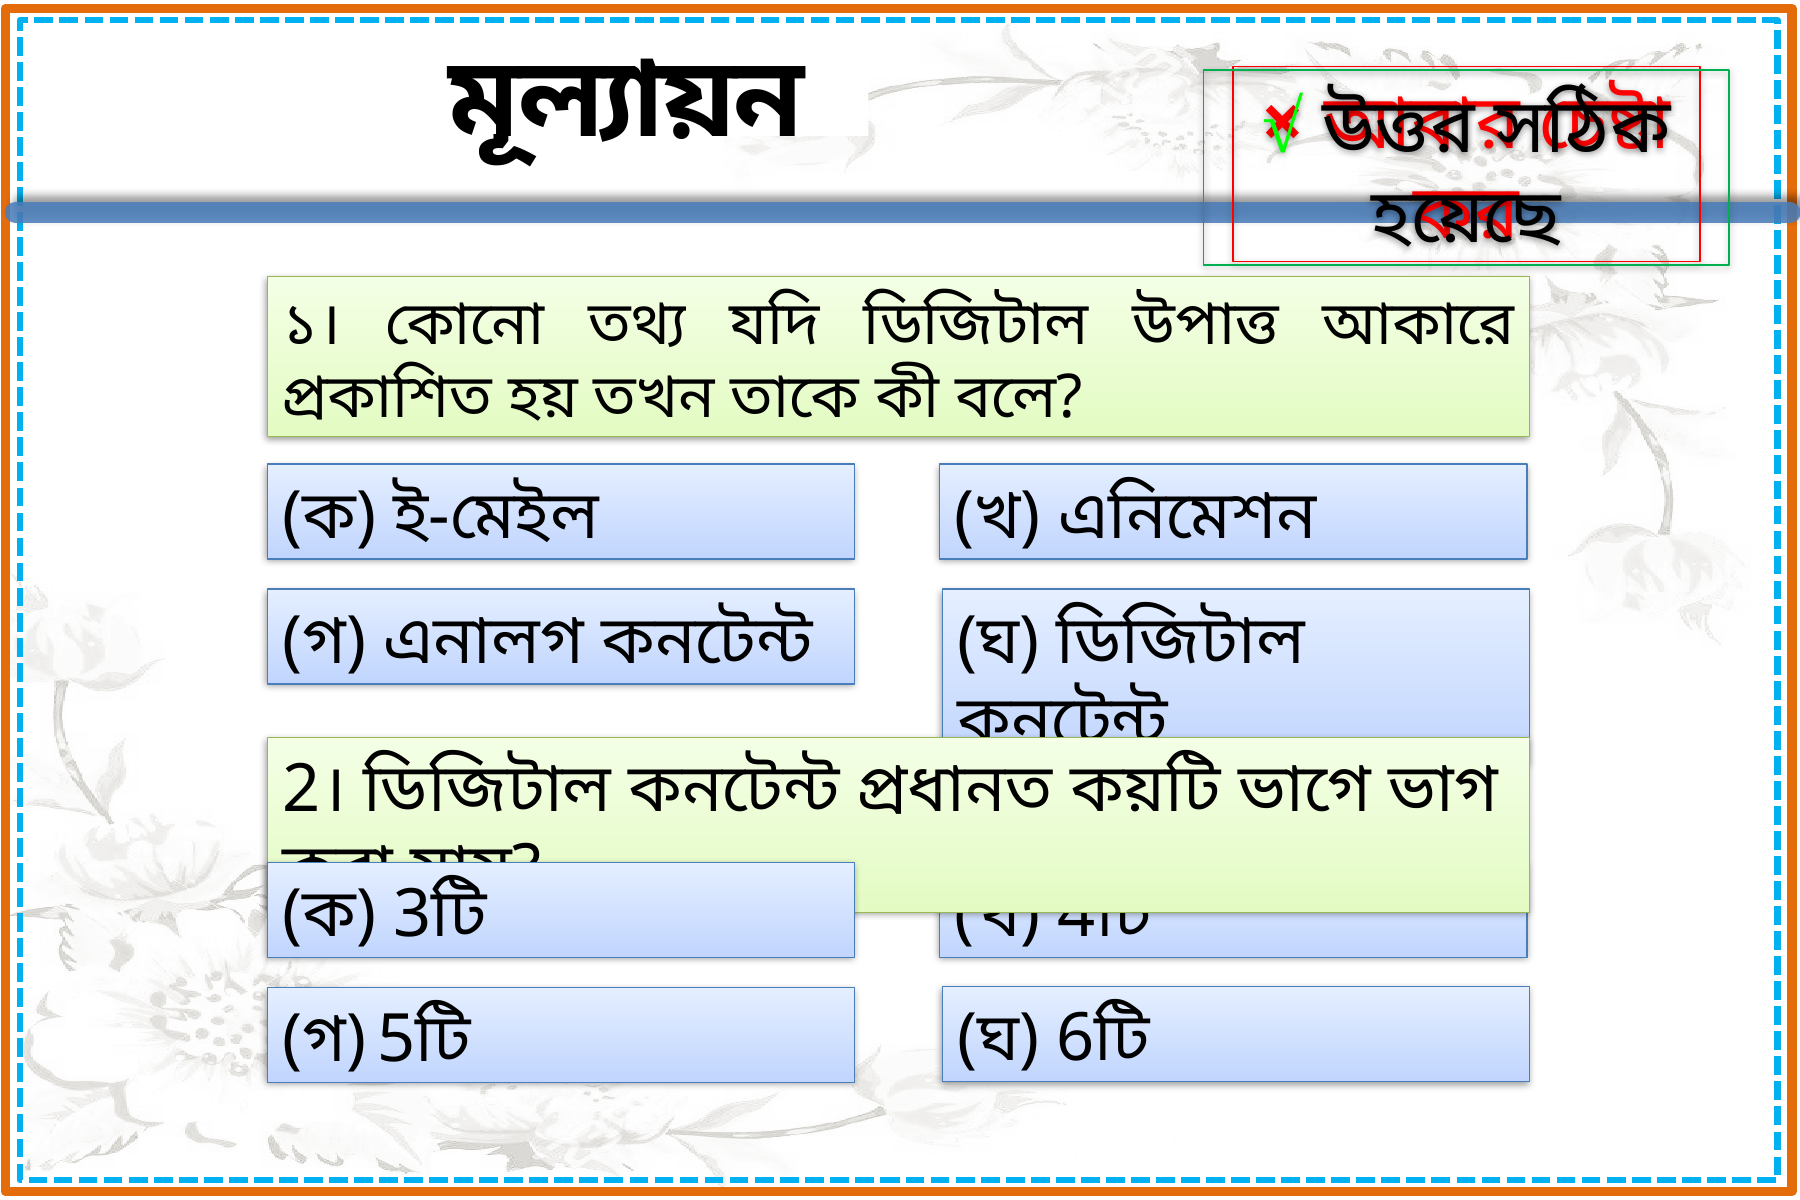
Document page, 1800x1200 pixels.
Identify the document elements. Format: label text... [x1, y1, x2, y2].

text_box √ উত্তর সঠিক হয়েছে [1203, 69, 1730, 211]
text_box (খ) 4টি [939, 919, 1528, 958]
text_box 2। ডিজিটাল কনটেন্ট প্রধানত কয়টি ভাগে ভাগ করা যায়? [267, 737, 1530, 913]
text_box (গ) এনালগ কনটেন্ট [267, 588, 855, 685]
text_box (খ) এনিমেশন [939, 463, 1528, 560]
text_box (ক) ই-মেইল [267, 463, 855, 560]
text_box (ক) 3টি [267, 862, 855, 958]
text_box (ঘ) 6টি [942, 986, 1530, 1082]
text_box মূল্যায়ন [384, 45, 871, 138]
text_box (গ) 5টি [267, 987, 855, 1083]
text_box √ উত্তর সঠিক হয়েছে [1203, 224, 1730, 266]
text_box ১। কোনো তথ্য যদি ডিজিটাল উপাত্ত আকারে প্রকাশিত হয় তখন তাকে কী বলে? [267, 276, 1530, 437]
text_box (ঘ) ডিজিটাল কনটেন্ট [942, 588, 1530, 736]
